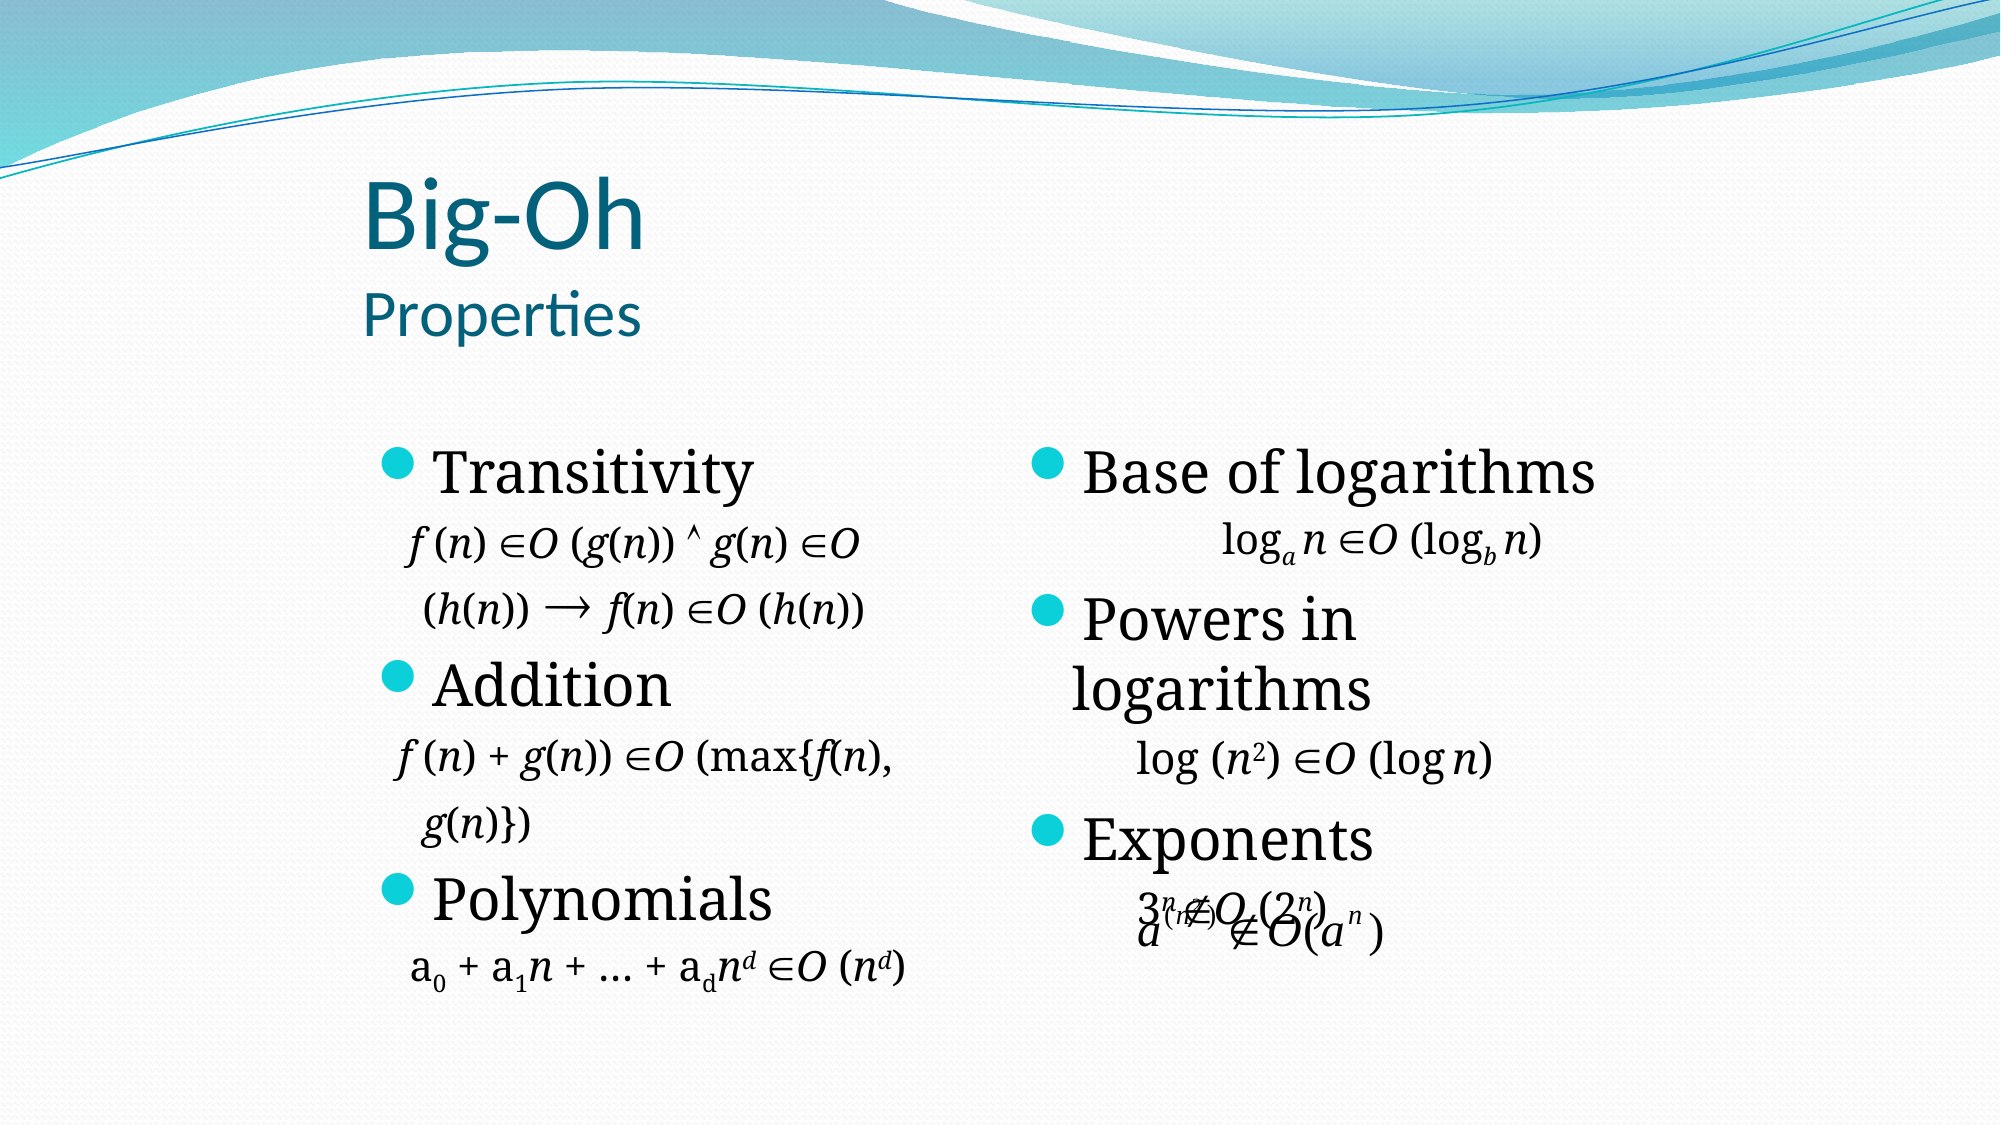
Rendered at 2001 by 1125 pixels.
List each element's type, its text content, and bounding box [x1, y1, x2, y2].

list Transitivity f (n) O (g(n))  g(n) O (h(n))  f(n) O (h(n)) Addition f (n) + g(n)) O (max{f(n), g(n)}) Polynomials a0 + a1n + … + adnd O (nd) [362, 427, 988, 1066]
list Base of logarithms loga n O (logb n) Powers in logarithms log (n2) O (log n) Exponents 3n O (2n) [1012, 427, 1638, 1066]
title Big-Oh Properties [362, 99, 1638, 350]
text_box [1129, 885, 1393, 967]
